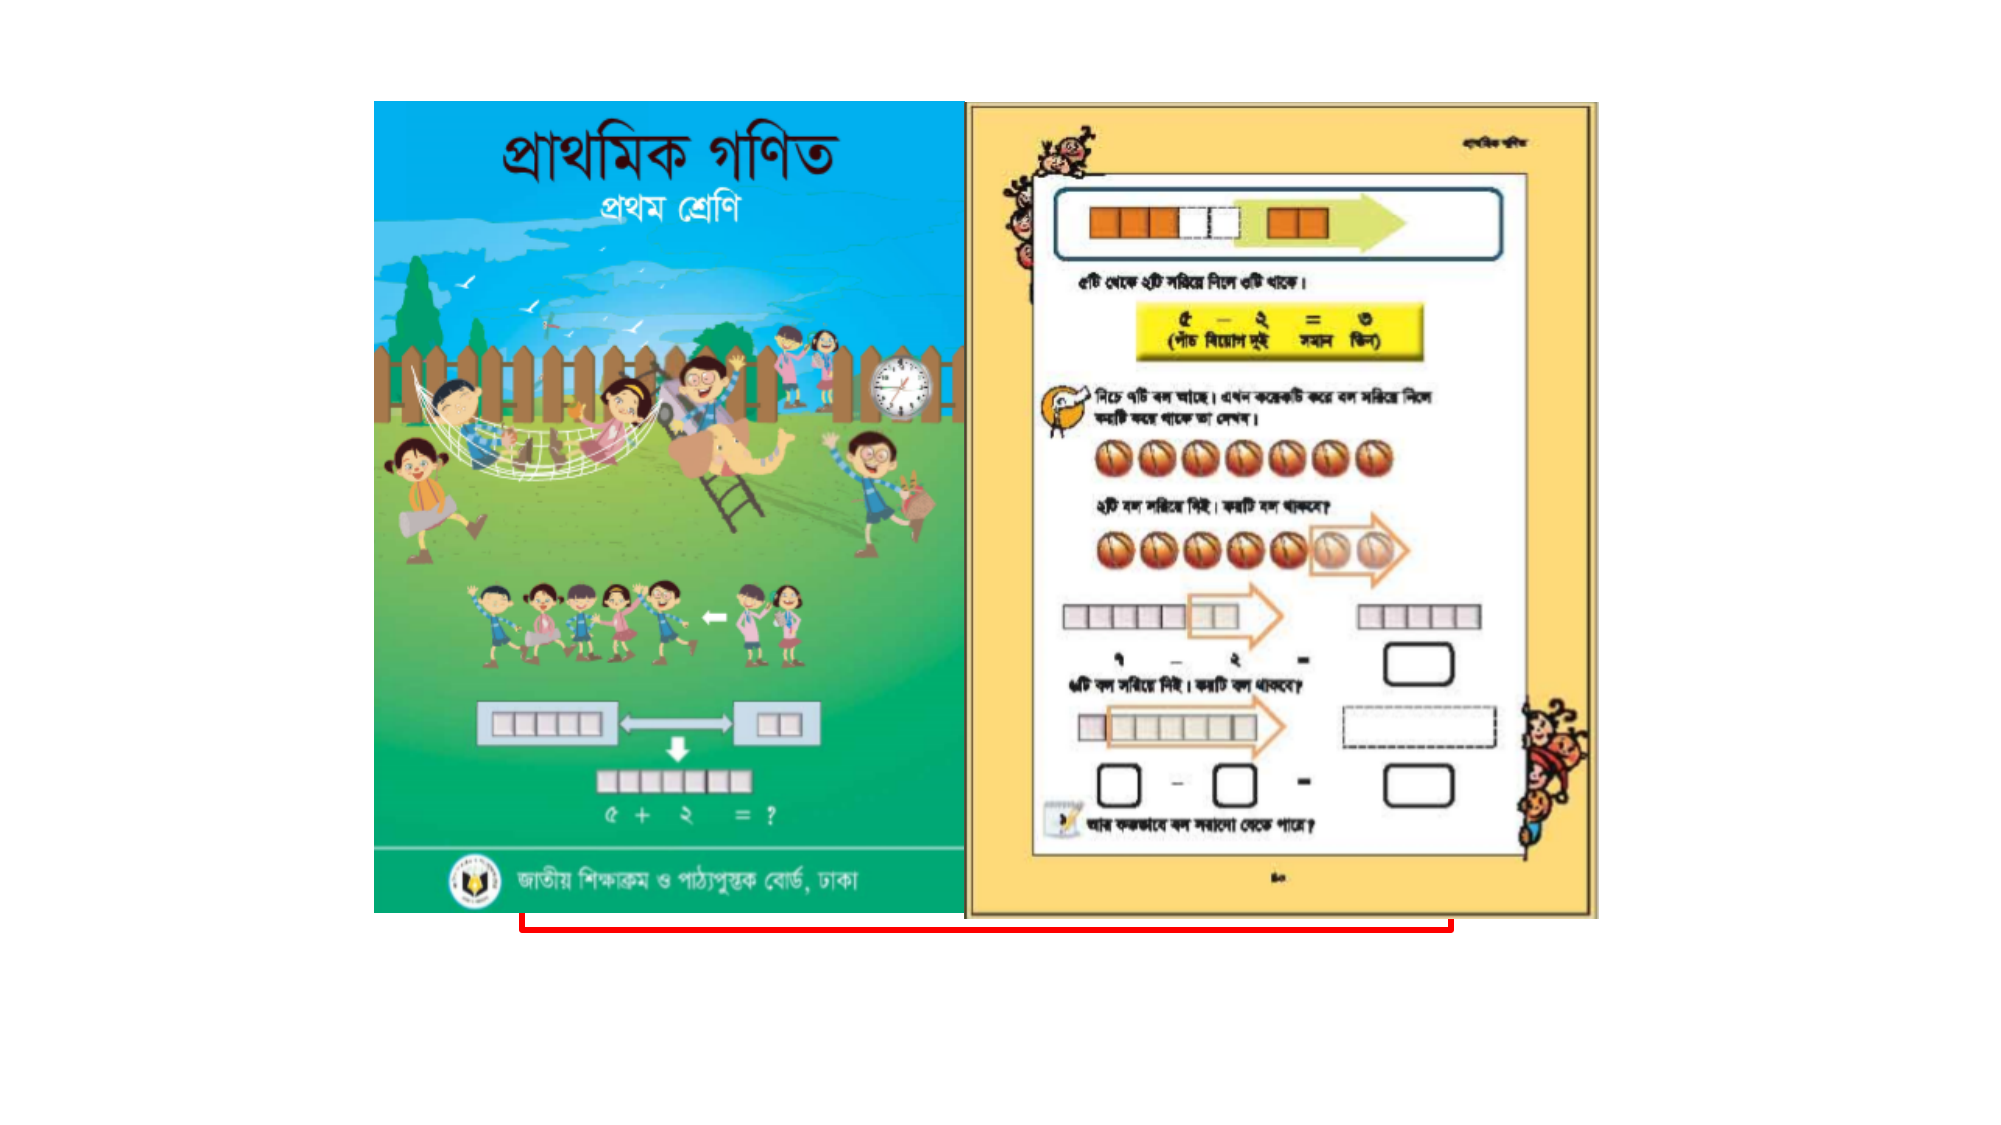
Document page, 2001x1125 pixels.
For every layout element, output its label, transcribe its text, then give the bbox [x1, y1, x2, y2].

text_box তোমার গণিত বই এর ৩৯ নং পৃষ্ঠা বের করো [521, 919, 1452, 931]
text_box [374, 101, 1599, 919]
